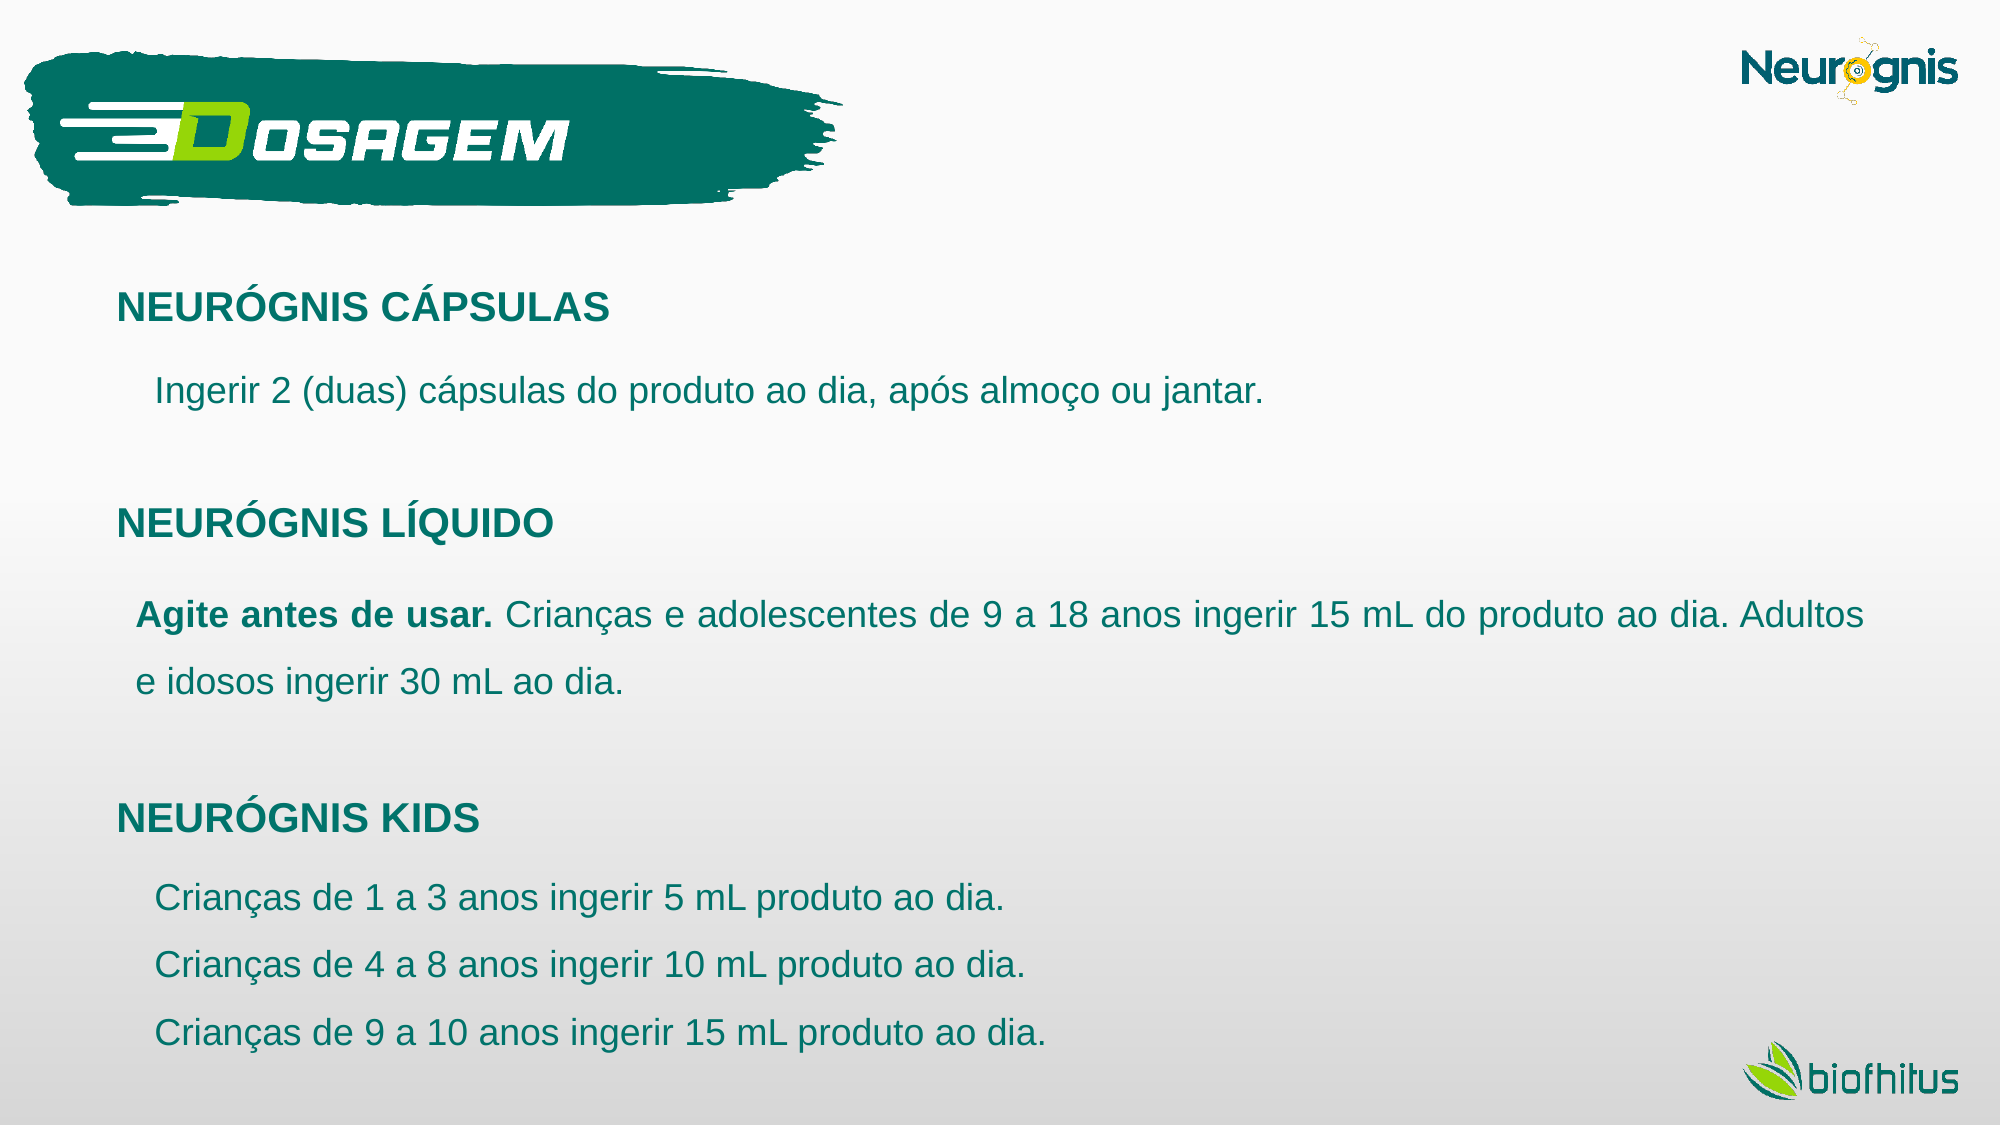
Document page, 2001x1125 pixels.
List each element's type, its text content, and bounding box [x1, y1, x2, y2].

picture [1742, 37, 1958, 105]
text_box Crianças de 1 a 3 anos ingerir 5 mL produto ao dia. Crianças de 4 a 8 anos ingerir 10 mL produto ao dia. Crianças de 9 a 10 anos ingerir 15 mL produto ao dia. [154, 848, 1884, 1053]
picture [24, 51, 843, 206]
text_box NEURÓGNIS KIDS [116, 763, 1884, 841]
text_box Ingerir 2 (duas) cápsulas do produto ao dia, após almoço ou jantar. [154, 364, 1884, 412]
text_box NEURÓGNIS CÁPSULAS [116, 252, 1884, 330]
picture [1742, 1040, 1958, 1100]
text_box Agite antes de usar. Crianças e adolescentes de 9 a 18 anos ingerir 15 mL do produto ao dia. Adultos e idosos ingerir 30 mL ao dia. [135, 565, 1865, 703]
text_box NEURÓGNIS LÍQUIDO [116, 469, 1884, 547]
